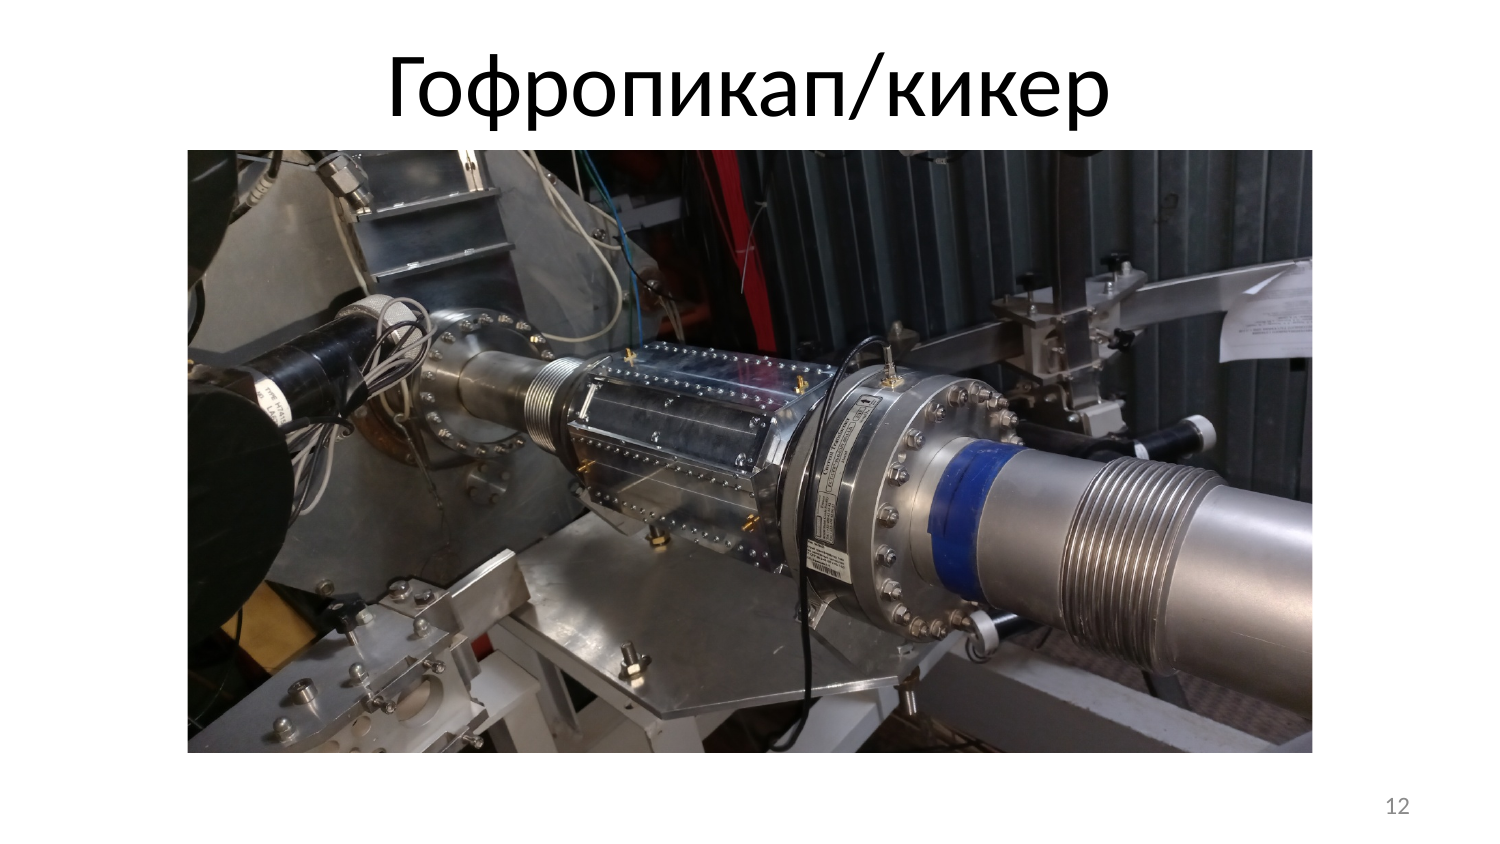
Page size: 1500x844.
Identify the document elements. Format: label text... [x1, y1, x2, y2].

picture [187, 149, 1313, 753]
slide_number 12 [1074, 782, 1425, 827]
title Гофропикап/кикер [75, 9, 1425, 151]
